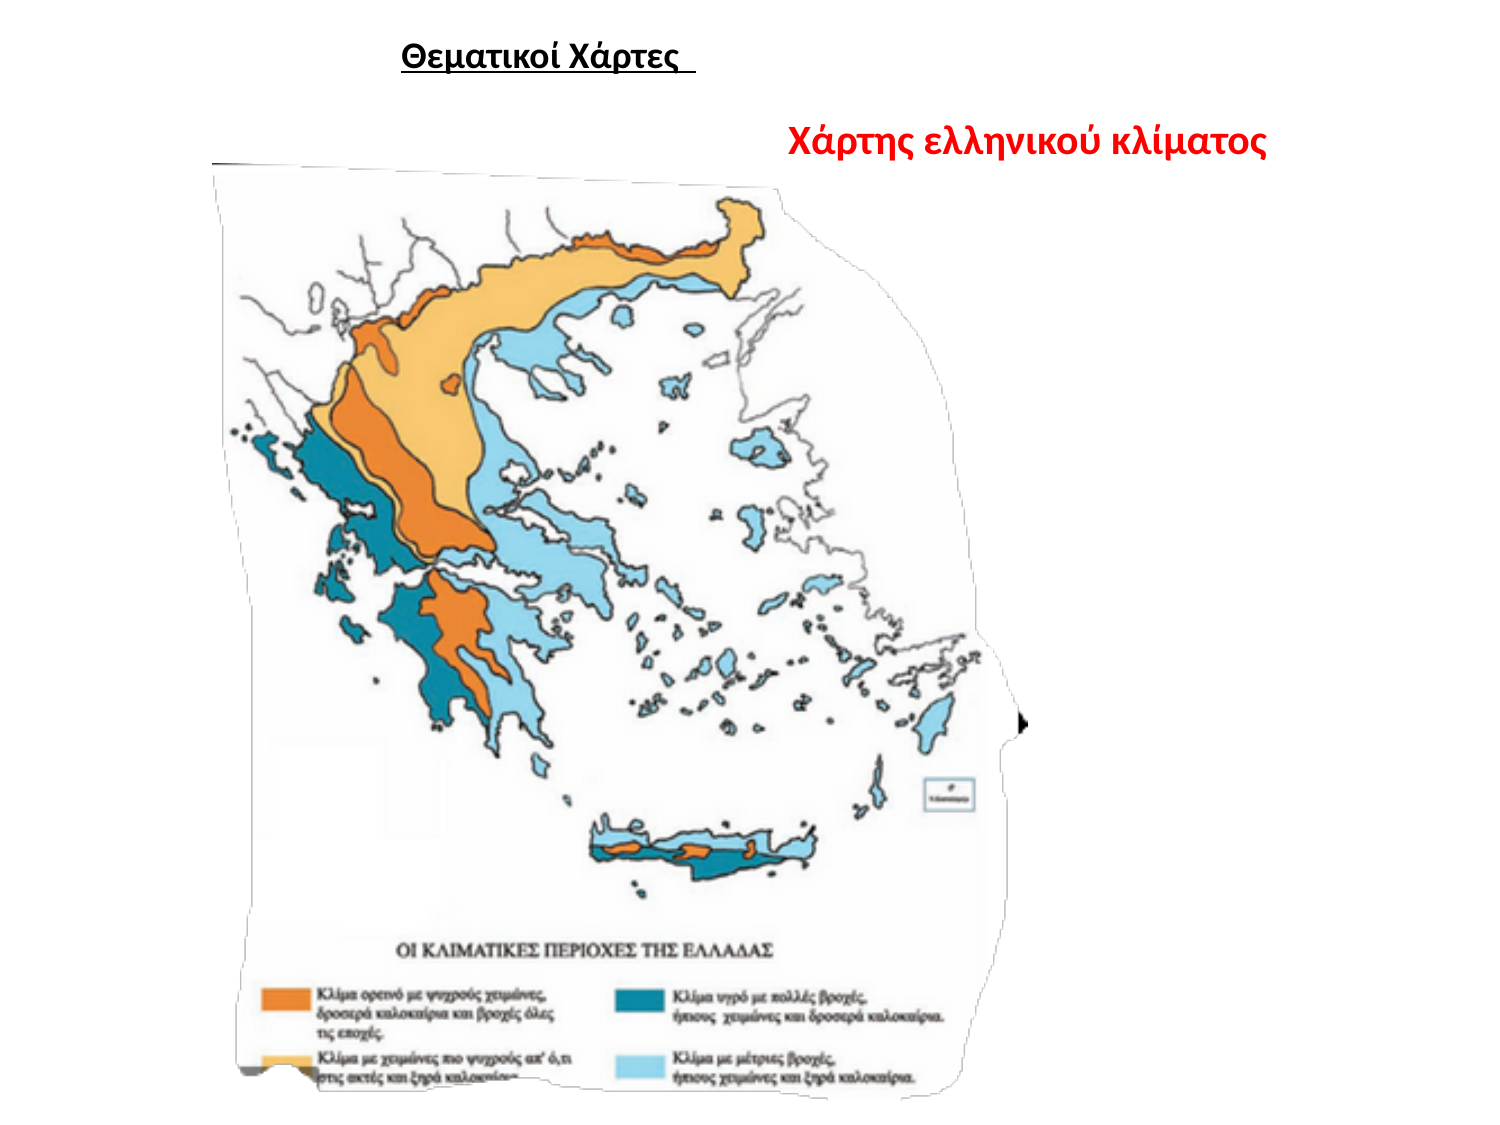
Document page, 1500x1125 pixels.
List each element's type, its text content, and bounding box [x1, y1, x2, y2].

text_box Θεματικοί Χάρτες [386, 23, 1001, 84]
picture [211, 163, 1029, 1101]
text_box Χάρτης ελληνικού κλίματος [773, 105, 1353, 171]
